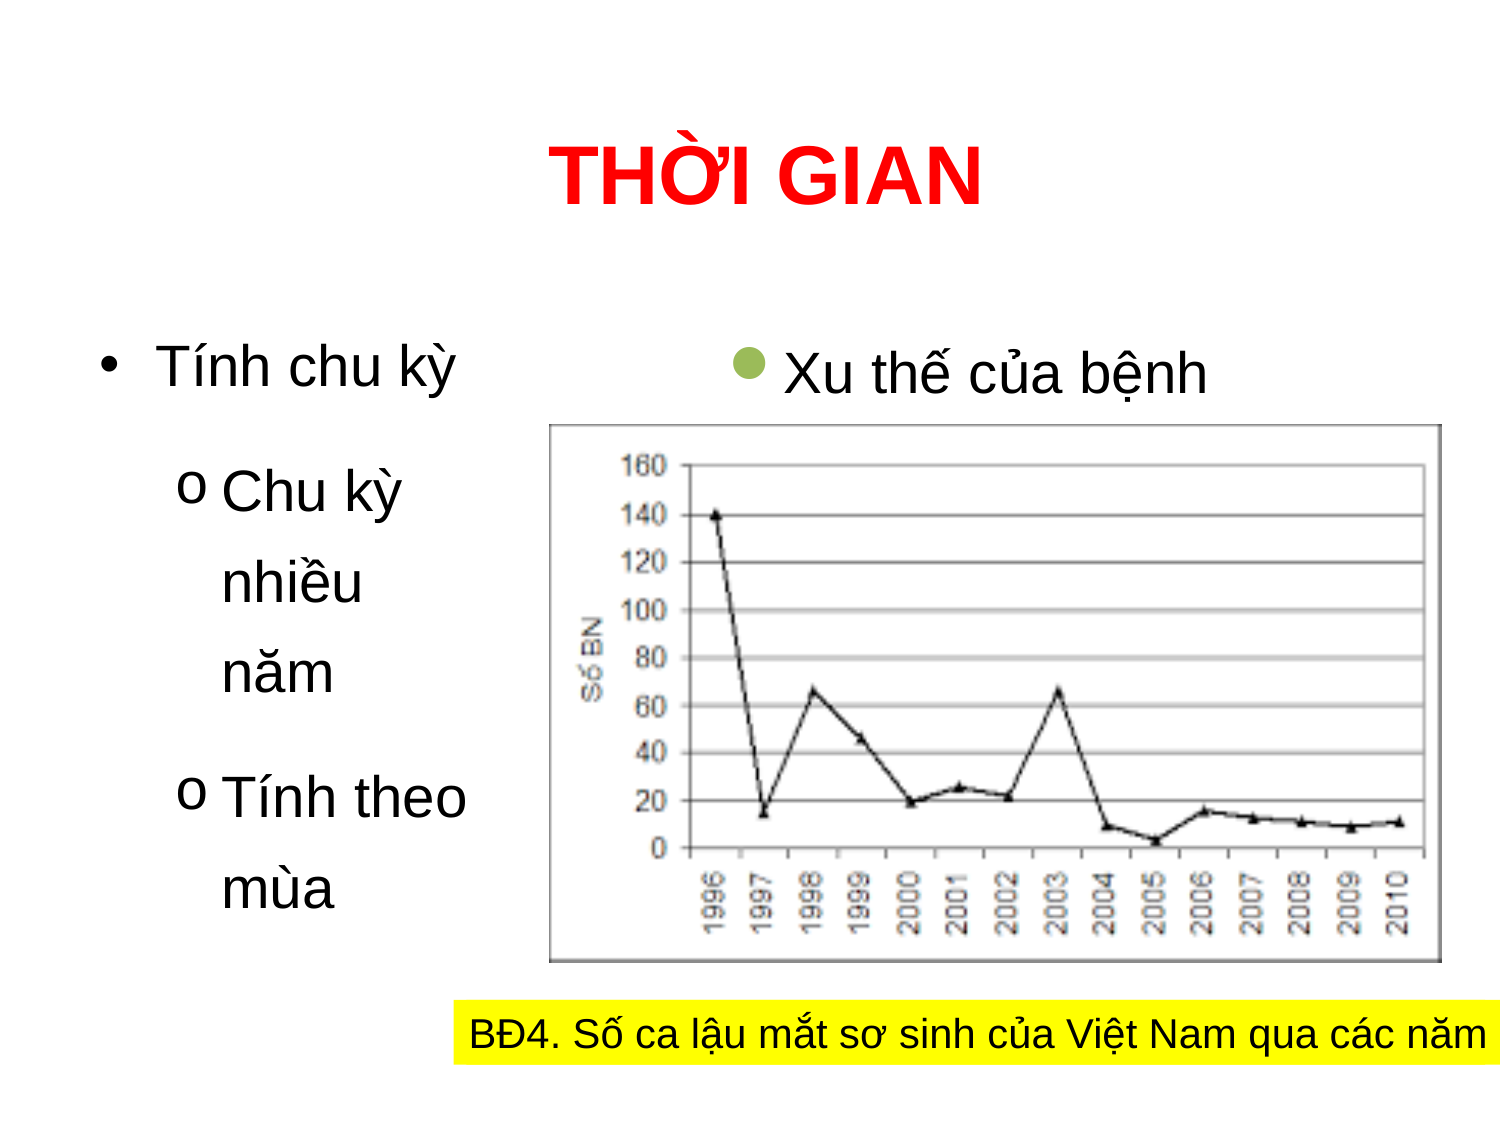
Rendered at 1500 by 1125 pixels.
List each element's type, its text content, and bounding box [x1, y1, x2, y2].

picture [549, 424, 1442, 963]
title THỜI GIAN [91, 116, 1442, 227]
list Tính chu kỳ Chu kỳ nhiều năm Tính theo mùa [84, 299, 485, 988]
text_box BĐ4. Số ca lậu mắt sơ sinh của Việt Nam qua các năm [453, 999, 1500, 1065]
text_box Xu thế của bệnh [713, 306, 1327, 407]
